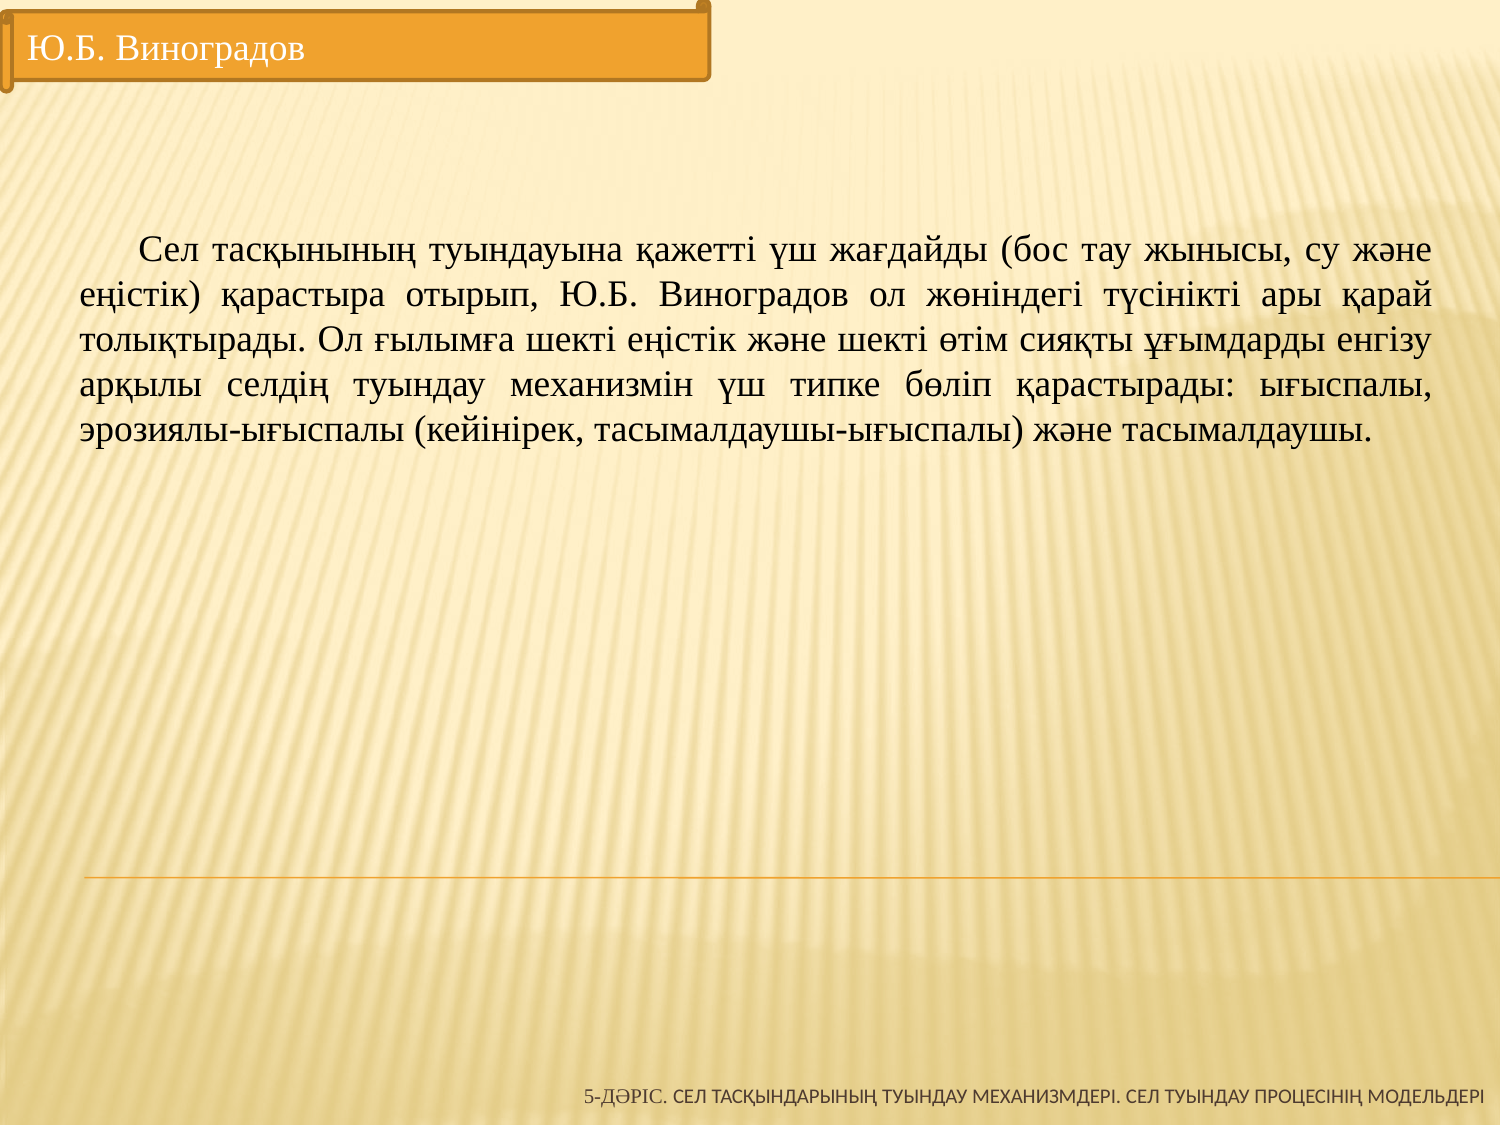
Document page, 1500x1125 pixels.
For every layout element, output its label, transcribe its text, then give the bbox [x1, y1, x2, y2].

title 5-дәріс. Сел тасқындарының туындау механизмдері. Сел туындау процесінің модельдері [70, 1074, 1500, 1125]
text_box Ю.Б. Виноградов [0, 0, 712, 94]
text_box Сел тасқынының туындауына қажетті үш жағдайды (бос тау жынысы, су және еңістік) қарастыра отырып, Ю.Б. Виноградов ол жөніндегі түсінікті ары қарай толықтырады. Ол ғылымға шекті еңістік және шекті өтім сияқты ұғымдарды енгізу арқылы селдің туындау механизмін үш типке бөліп қарастырады: ығыспалы, эрозиялы-ығыспалы (кейінірек, тасымалдаушы-ығыспалы) және тасымалдаушы. [64, 216, 1449, 456]
